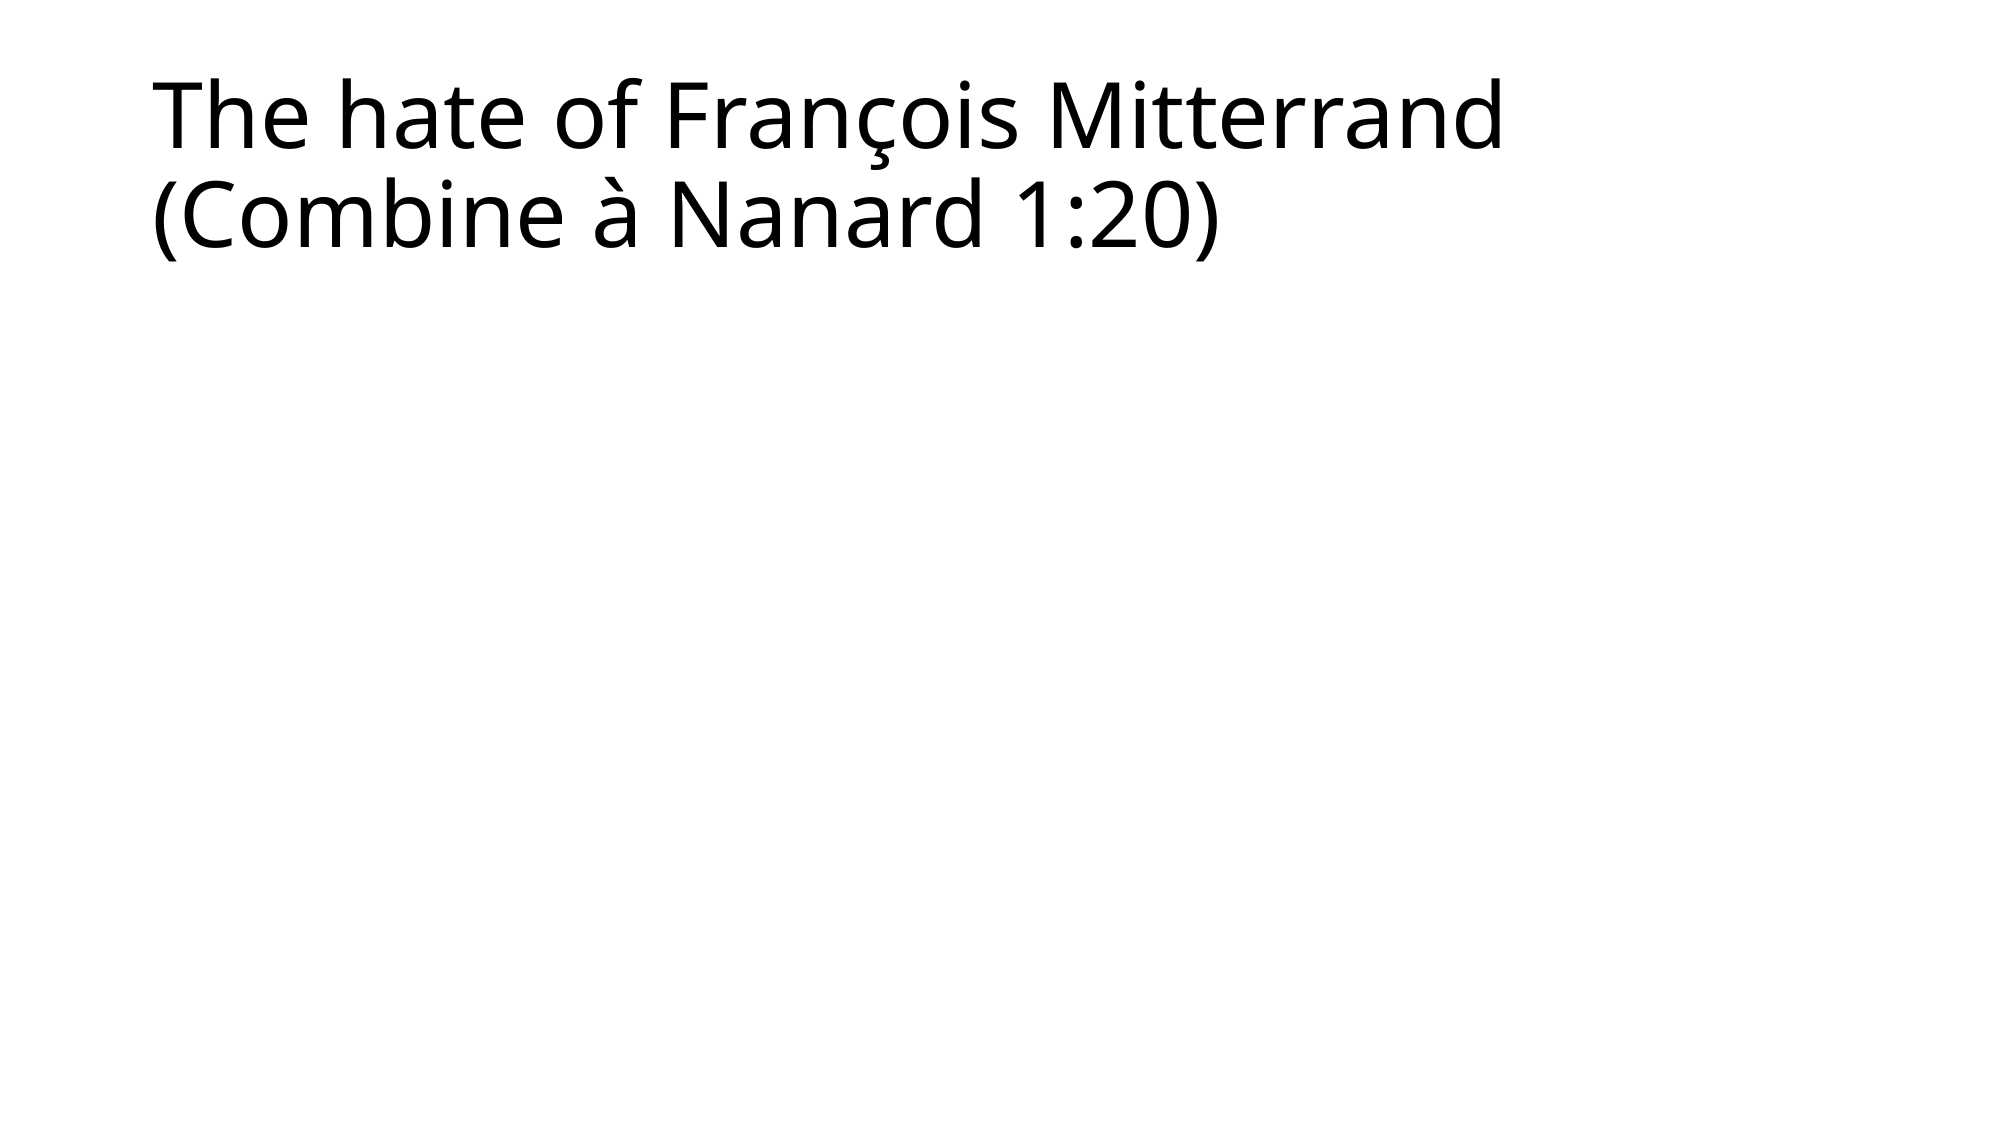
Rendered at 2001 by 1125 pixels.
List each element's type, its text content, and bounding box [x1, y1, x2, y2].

title The hate of François Mitterrand (Combine à Nanard 1:20) [137, 59, 1863, 278]
